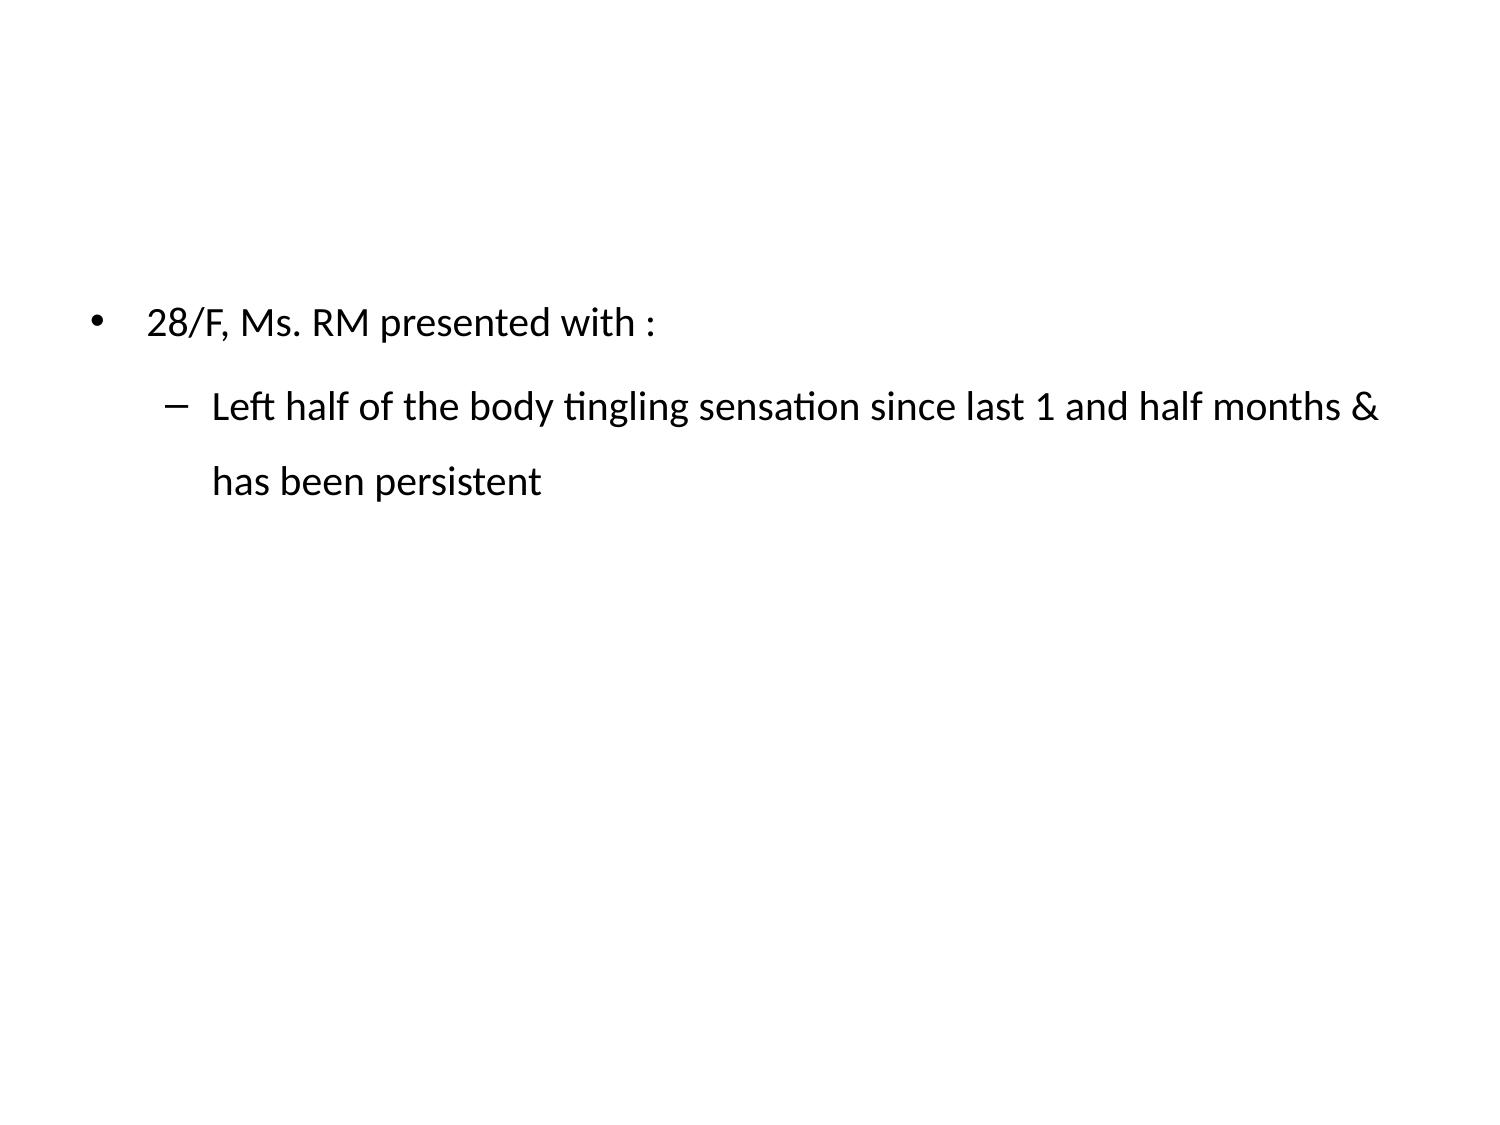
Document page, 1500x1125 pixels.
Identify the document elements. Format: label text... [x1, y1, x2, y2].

list 28/F, Ms. RM presented with : Left half of the body tingling sensation since last 1 and half months & has been persistent [75, 262, 1425, 1005]
